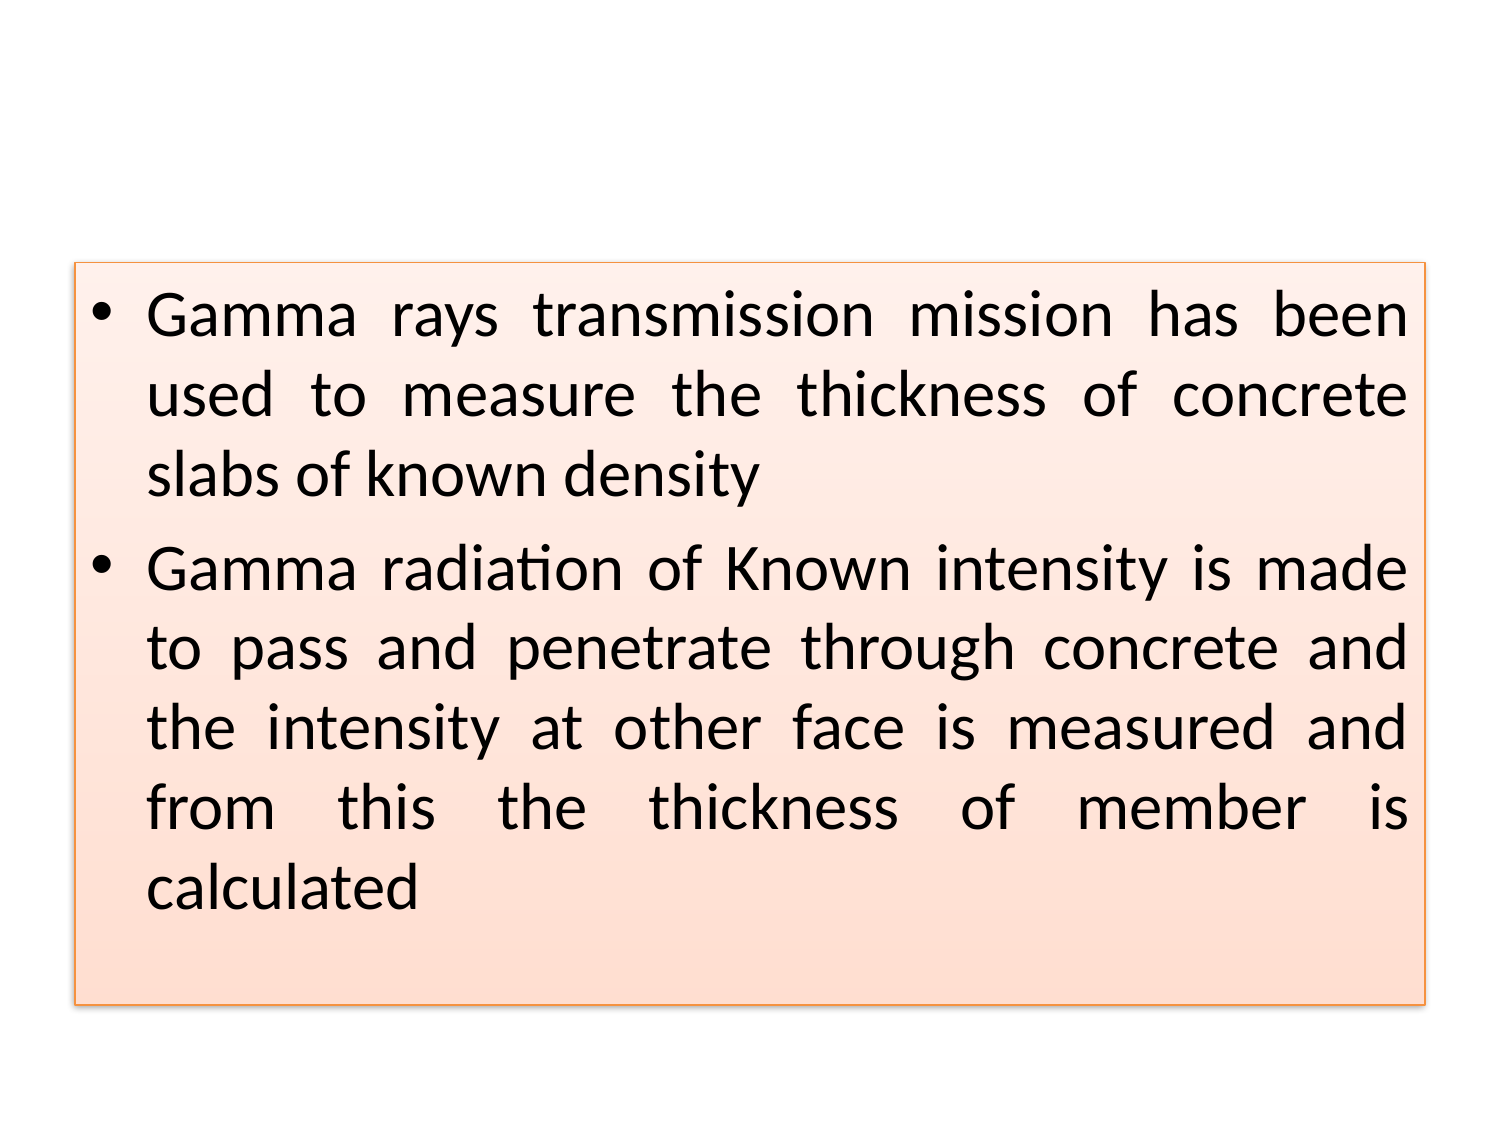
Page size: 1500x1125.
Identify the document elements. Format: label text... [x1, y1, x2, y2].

list Gamma rays transmission mission has been used to measure the thickness of concrete slabs of known density Gamma radiation of Known intensity is made to pass and penetrate through concrete and the intensity at other face is measured and from this the thickness of member is calculated [74, 262, 1426, 1006]
